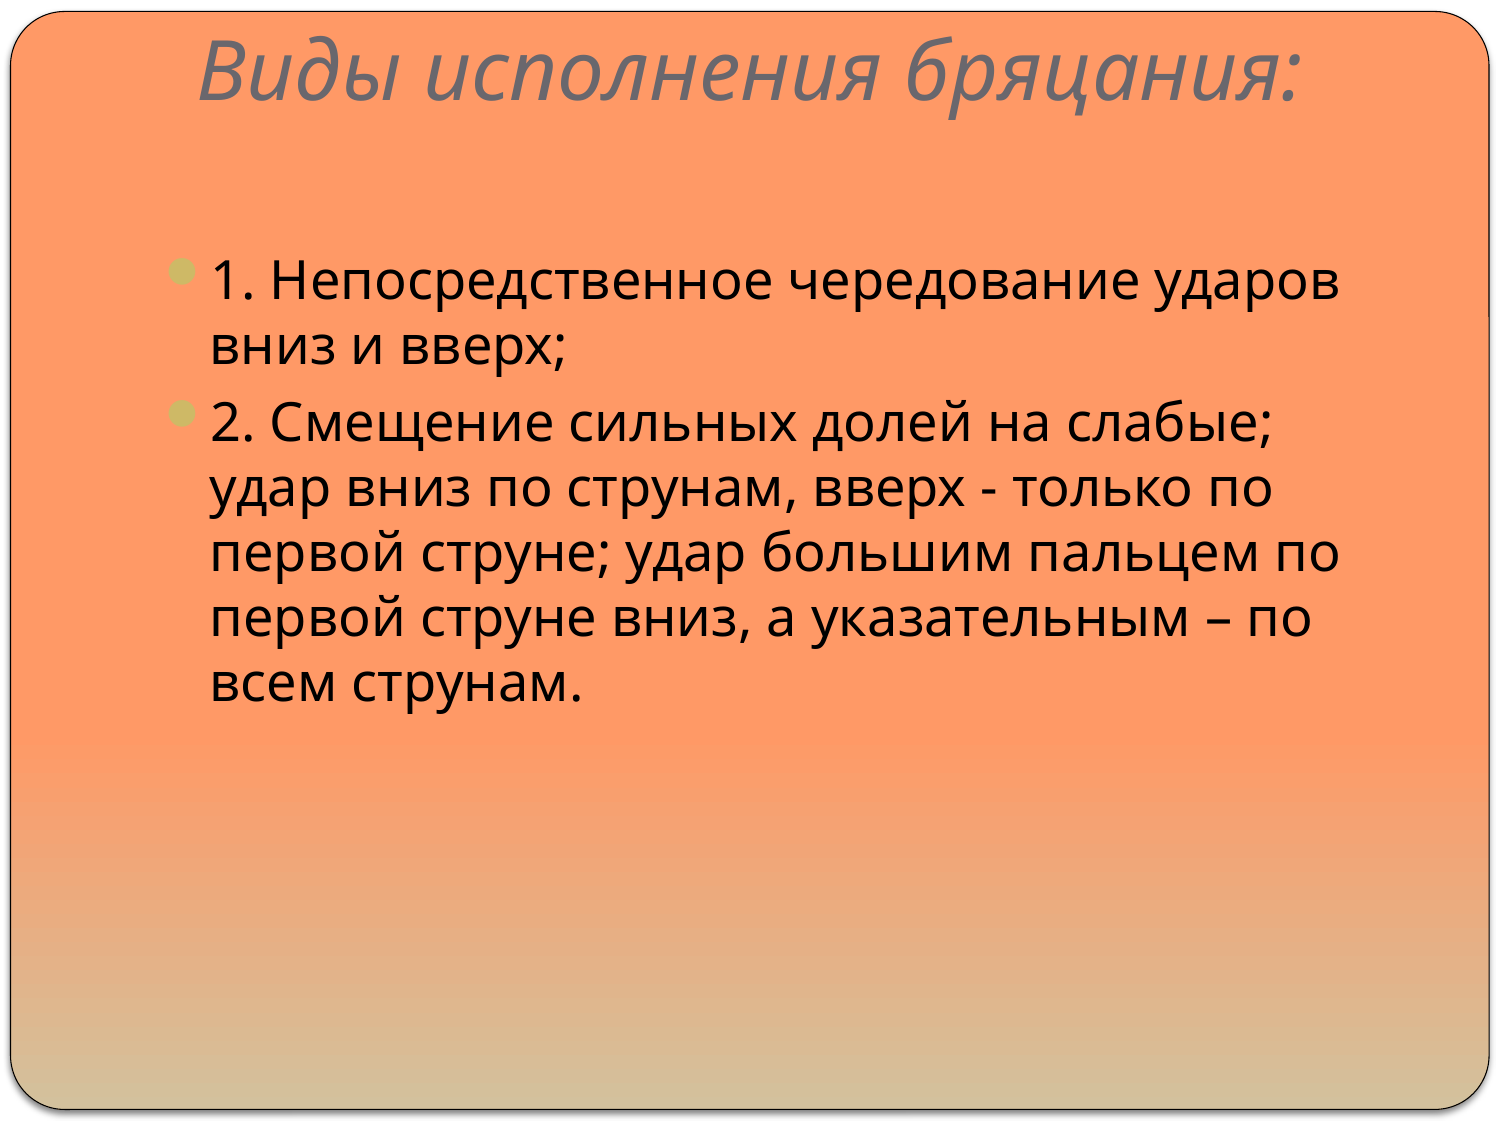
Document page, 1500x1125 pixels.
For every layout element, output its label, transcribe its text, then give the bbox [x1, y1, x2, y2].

title Виды исполнения бряцания: [0, 45, 1500, 233]
list 1. Непосредственное чередование ударов вниз и вверх; 2. Смещение сильных долей на слабые; удар вниз по струнам, вверх - только по первой струне; удар большим пальцем по первой струне вниз, а указательным – по всем струнам. [150, 237, 1425, 988]
